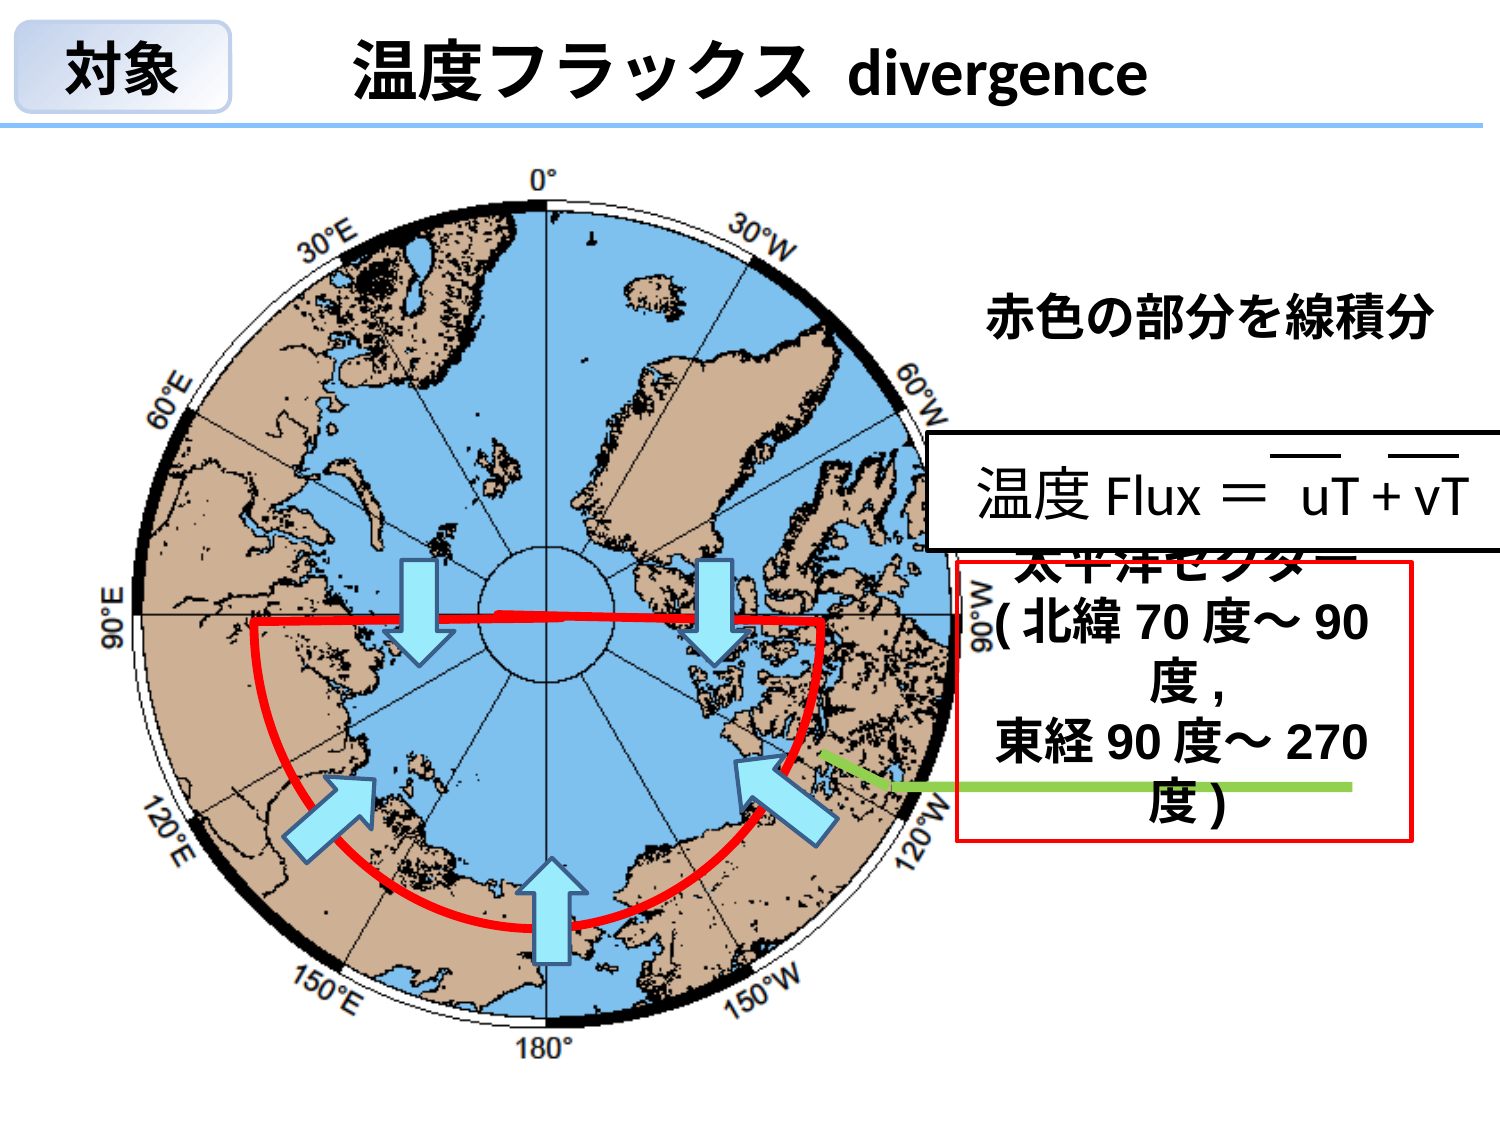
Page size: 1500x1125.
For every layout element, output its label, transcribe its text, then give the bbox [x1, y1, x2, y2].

text_box 温度Flux＝ uT + vT [1009, 430, 1500, 553]
text_box 赤色の部分を線積分 [1009, 256, 1500, 375]
text_box 対象 [13, 19, 233, 114]
text_box [1009, 560, 1414, 843]
picture [100, 166, 1004, 1067]
text_box 温度フラックス divergence [169, 22, 1331, 116]
